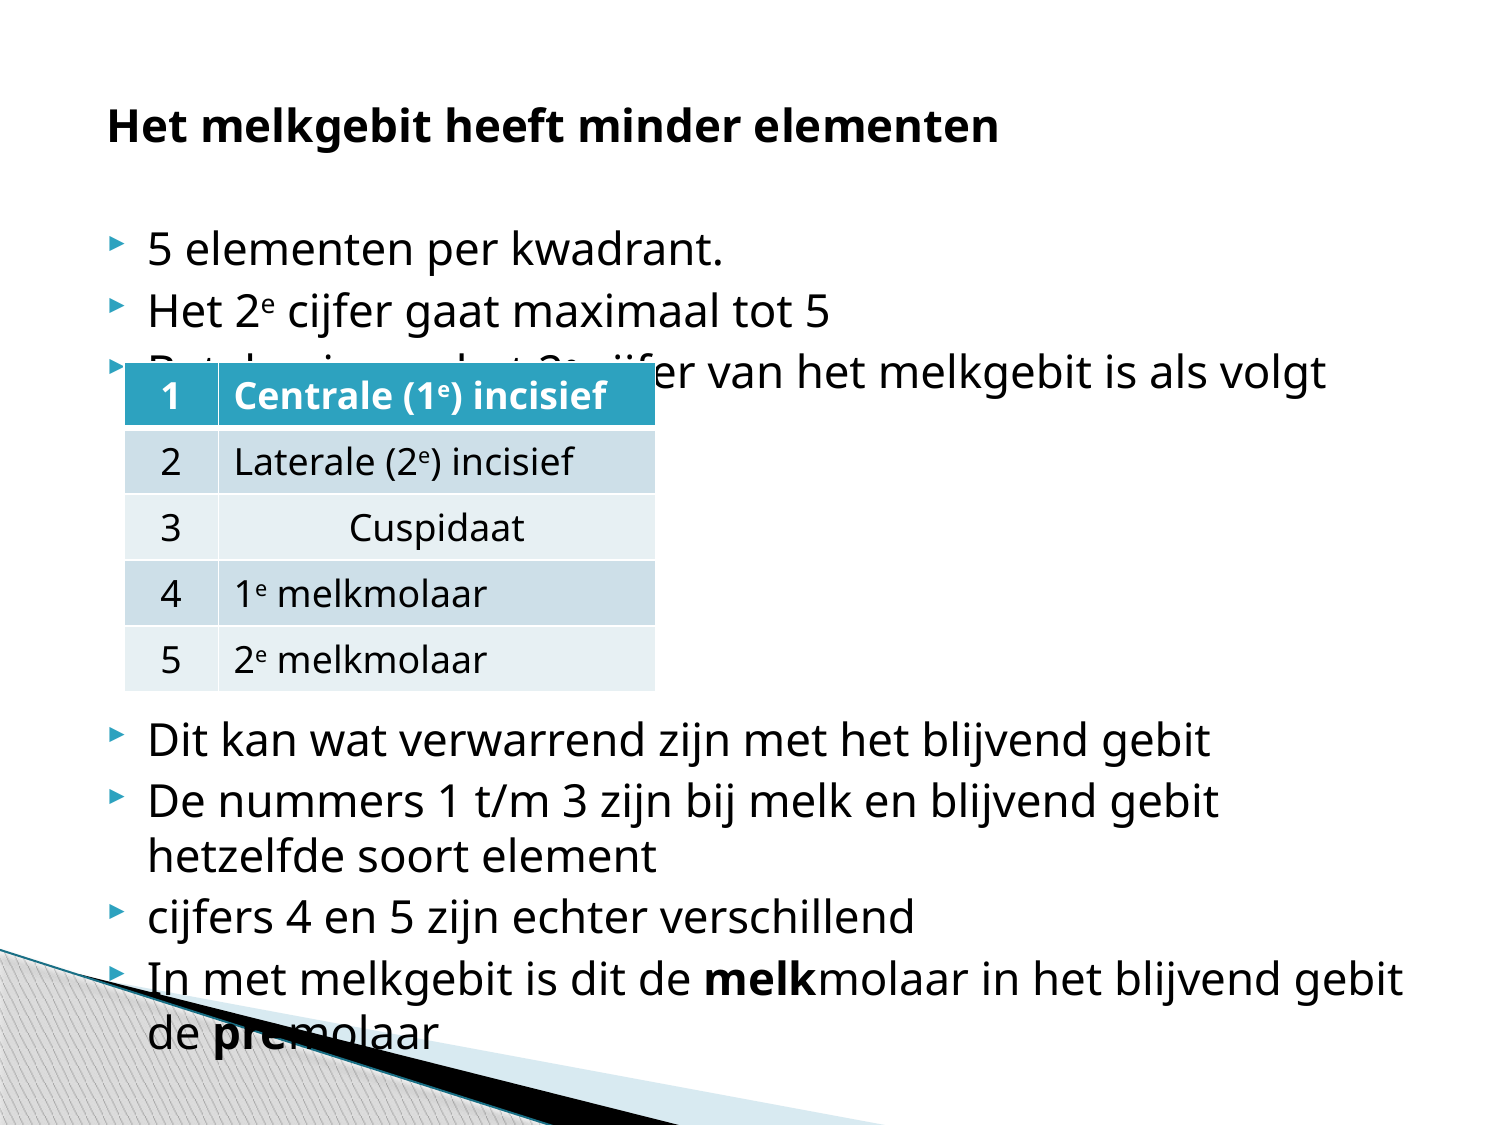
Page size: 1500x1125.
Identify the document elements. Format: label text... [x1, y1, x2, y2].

table_header 1 [125, 363, 218, 425]
table_cell 4 [125, 561, 218, 625]
table_cell 2 [125, 431, 218, 493]
table_header Centrale (1e) incisief [219, 363, 655, 425]
table_cell 1e melkmolaar [219, 561, 655, 625]
table_cell 3 [125, 495, 218, 559]
table_cell 2e melkmolaar [219, 627, 655, 691]
table_cell Cuspidaat [219, 495, 655, 559]
table_cell 5 [125, 627, 218, 691]
table_cell Laterale (2e) incisief [219, 431, 655, 493]
list Het melkgebit heeft minder elementen 5 elementen per kwadrant. Het 2e cijfer gaat maximaal tot 5 Betekenis van het 2e cijfer van het melkgebit is als volgt Dit kan wat verwarrend zijn met het blijvend gebit De nummers 1 t/m 3 zijn bij melk en blijvend gebit hetzelfde soort element cijfers 4 en 5 zijn echter verschillend In met melkgebit is dit de melkmolaar in het blijvend gebit de premolaar [75, 90, 1425, 1071]
